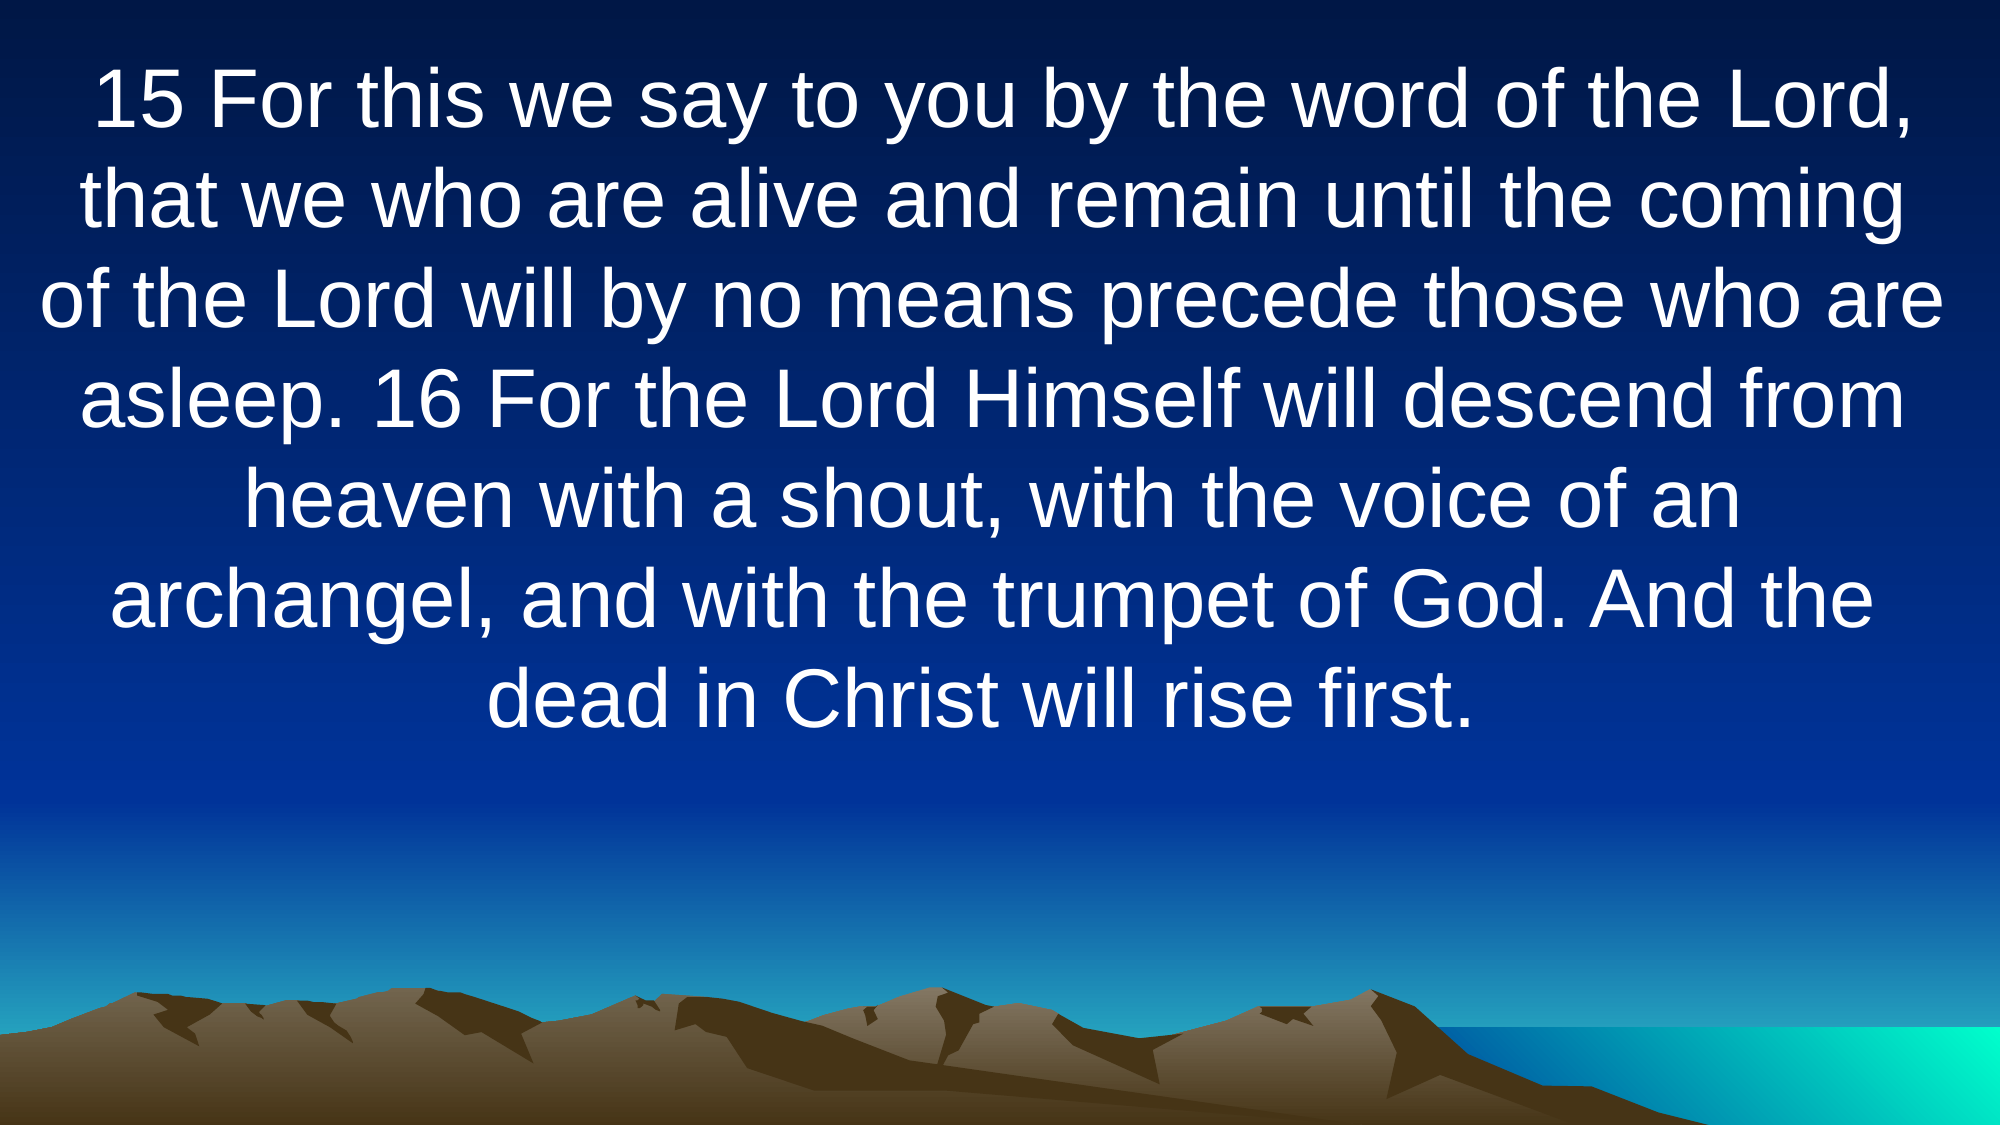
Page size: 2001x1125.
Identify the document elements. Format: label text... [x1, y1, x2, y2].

text_box 15 For this we say to you by the word of the Lord, that we who are alive and remain until the coming of the Lord will by no means precede those who are asleep. 16 For the Lord Himself will descend from heaven with a shout, with the voice of an archangel, and with the trumpet of God. And the dead in Christ will rise first. [24, 36, 1963, 952]
